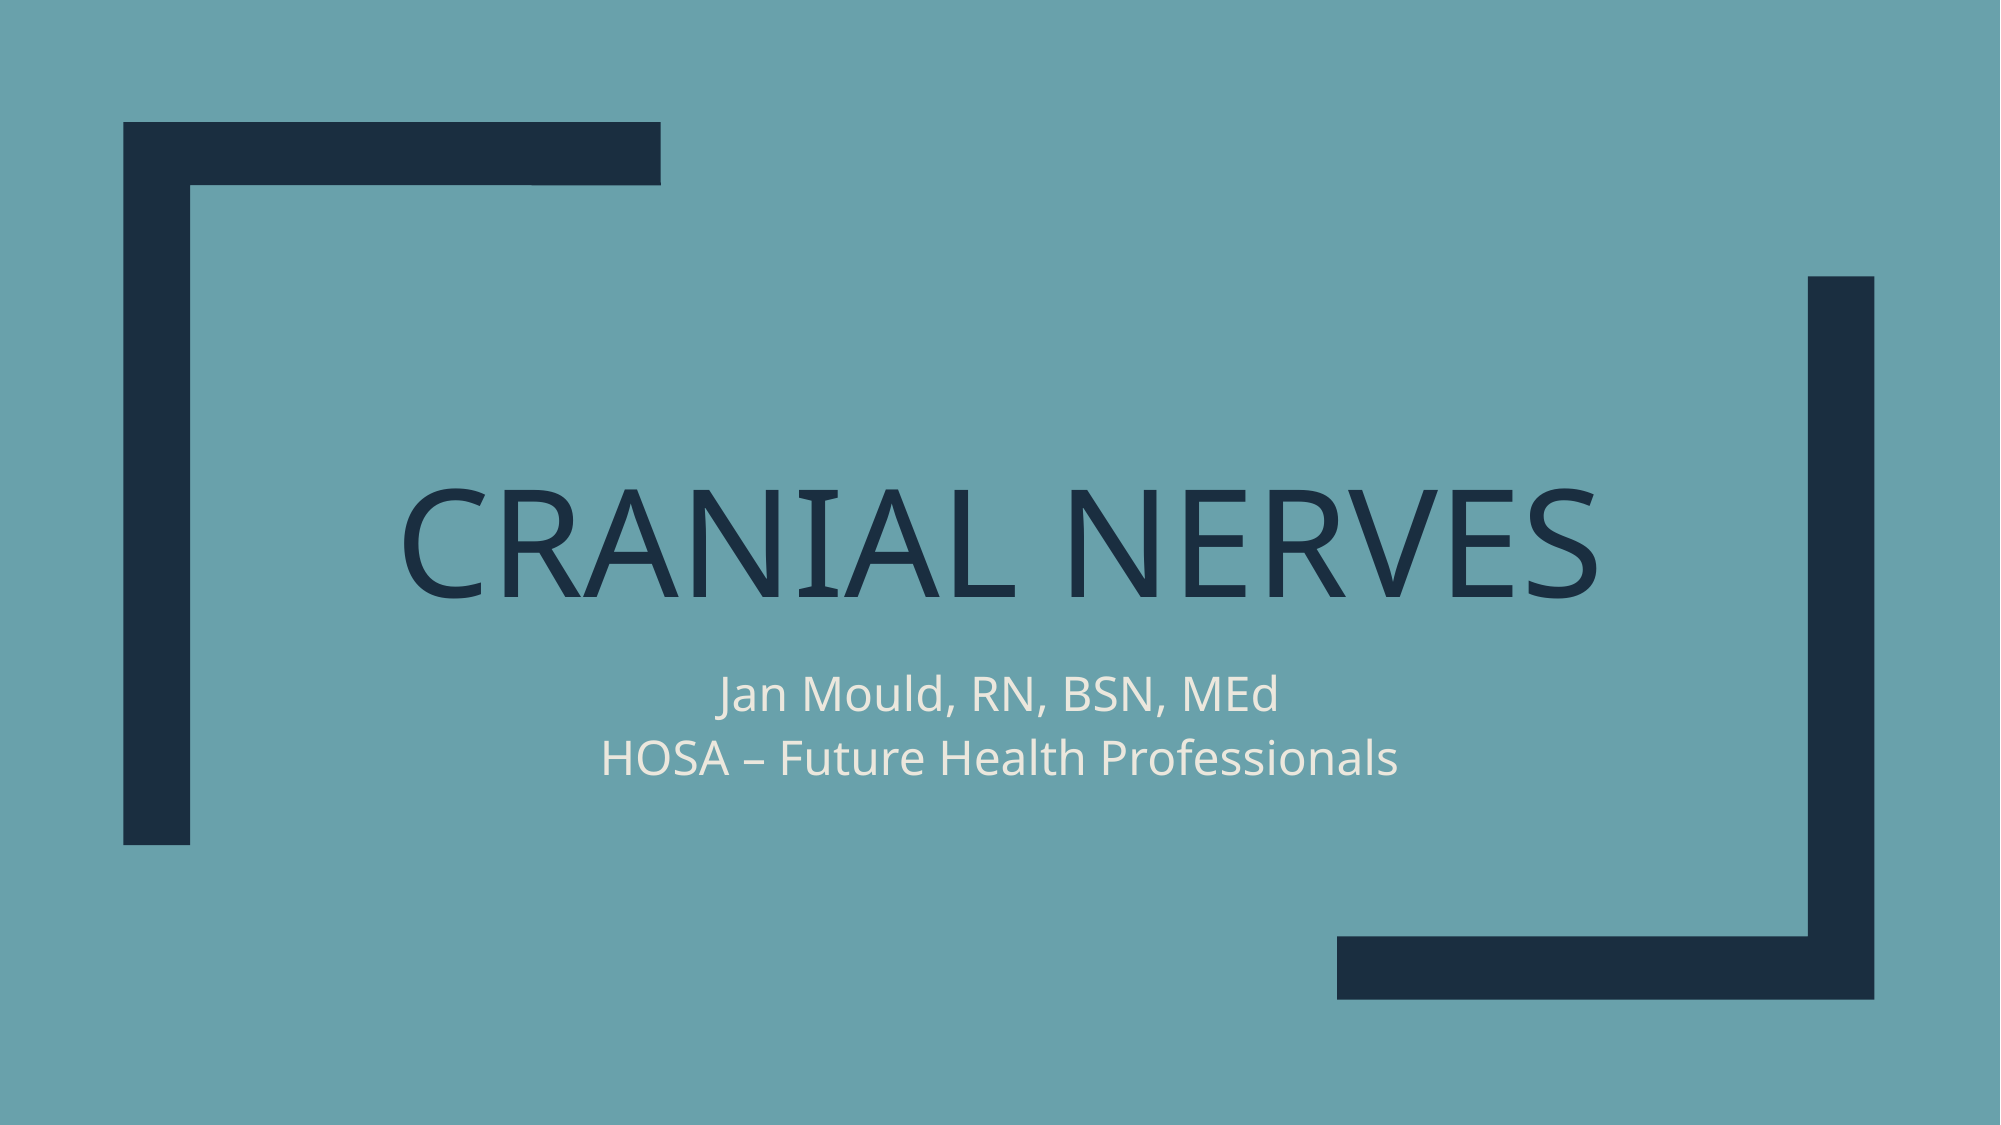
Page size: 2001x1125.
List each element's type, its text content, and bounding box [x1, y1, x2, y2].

title Cranial Nerves [314, 293, 1686, 638]
text_box [1260, 679, 1291, 741]
subtitle Jan Mould, RN, BSN, MEd HOSA – Future Health Professionals [439, 649, 1561, 828]
